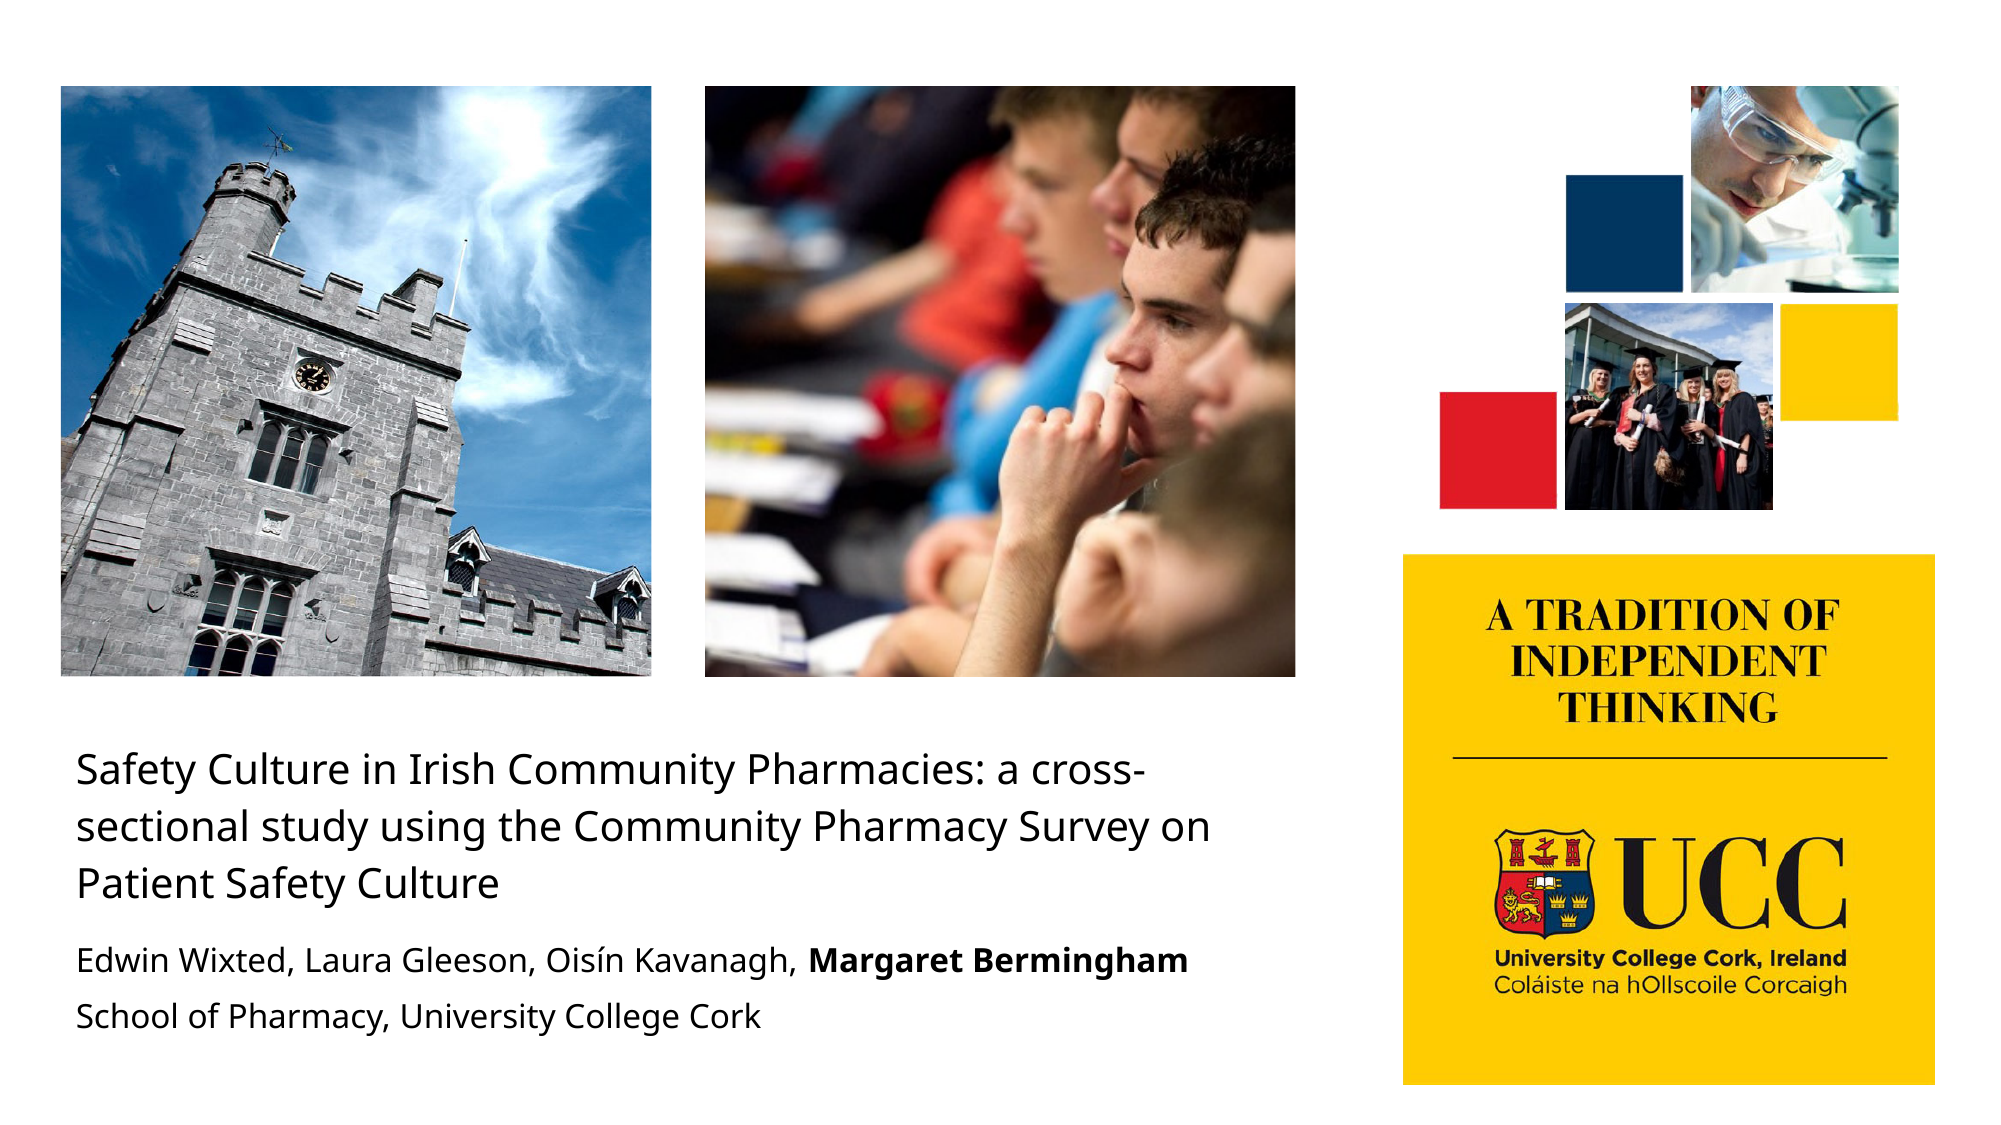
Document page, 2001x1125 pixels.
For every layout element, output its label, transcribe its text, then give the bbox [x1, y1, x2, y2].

picture [60, 86, 652, 677]
picture [1691, 86, 1899, 293]
title Safety Culture in Irish Community Pharmacies: a cross-sectional study using the Community Pharmacy Survey on Patient Safety Culture [60, 724, 1296, 919]
picture [1780, 303, 1899, 422]
picture [705, 86, 1296, 677]
picture [1439, 391, 1558, 510]
picture [1565, 303, 1773, 510]
picture [1403, 553, 1935, 1085]
picture [1565, 174, 1684, 293]
subtitle Edwin Wixted, Laura Gleeson, Oisín Kavanagh, Margaret Bermingham School of Pharmacy, University College Cork [60, 932, 1357, 1085]
